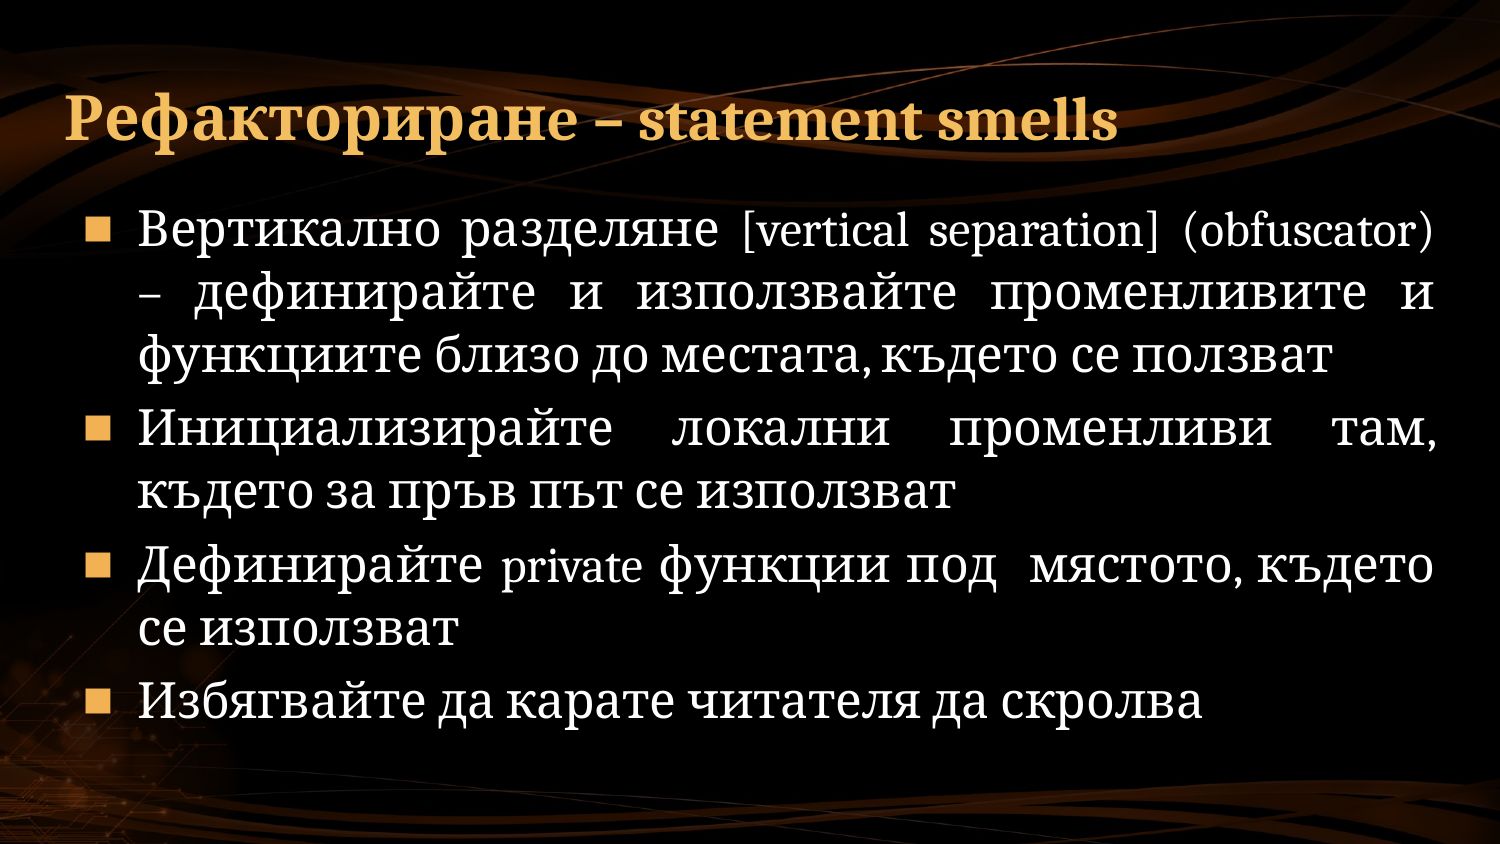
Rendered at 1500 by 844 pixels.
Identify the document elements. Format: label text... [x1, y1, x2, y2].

title Рефакториранe – statement smells [51, 72, 1449, 167]
picture [0, 0, 1500, 844]
list Вертикално разделяне [vertical separation] (obfuscator) – дефинирайте и използвайте променливите и функциите близо до местата, където се ползват Инициализирайте локални променливи там, където за пръв път се използват Дефинирайте private функции под мястото, където се използват Избягвайте да карате читателя да скролва [51, 189, 1449, 750]
